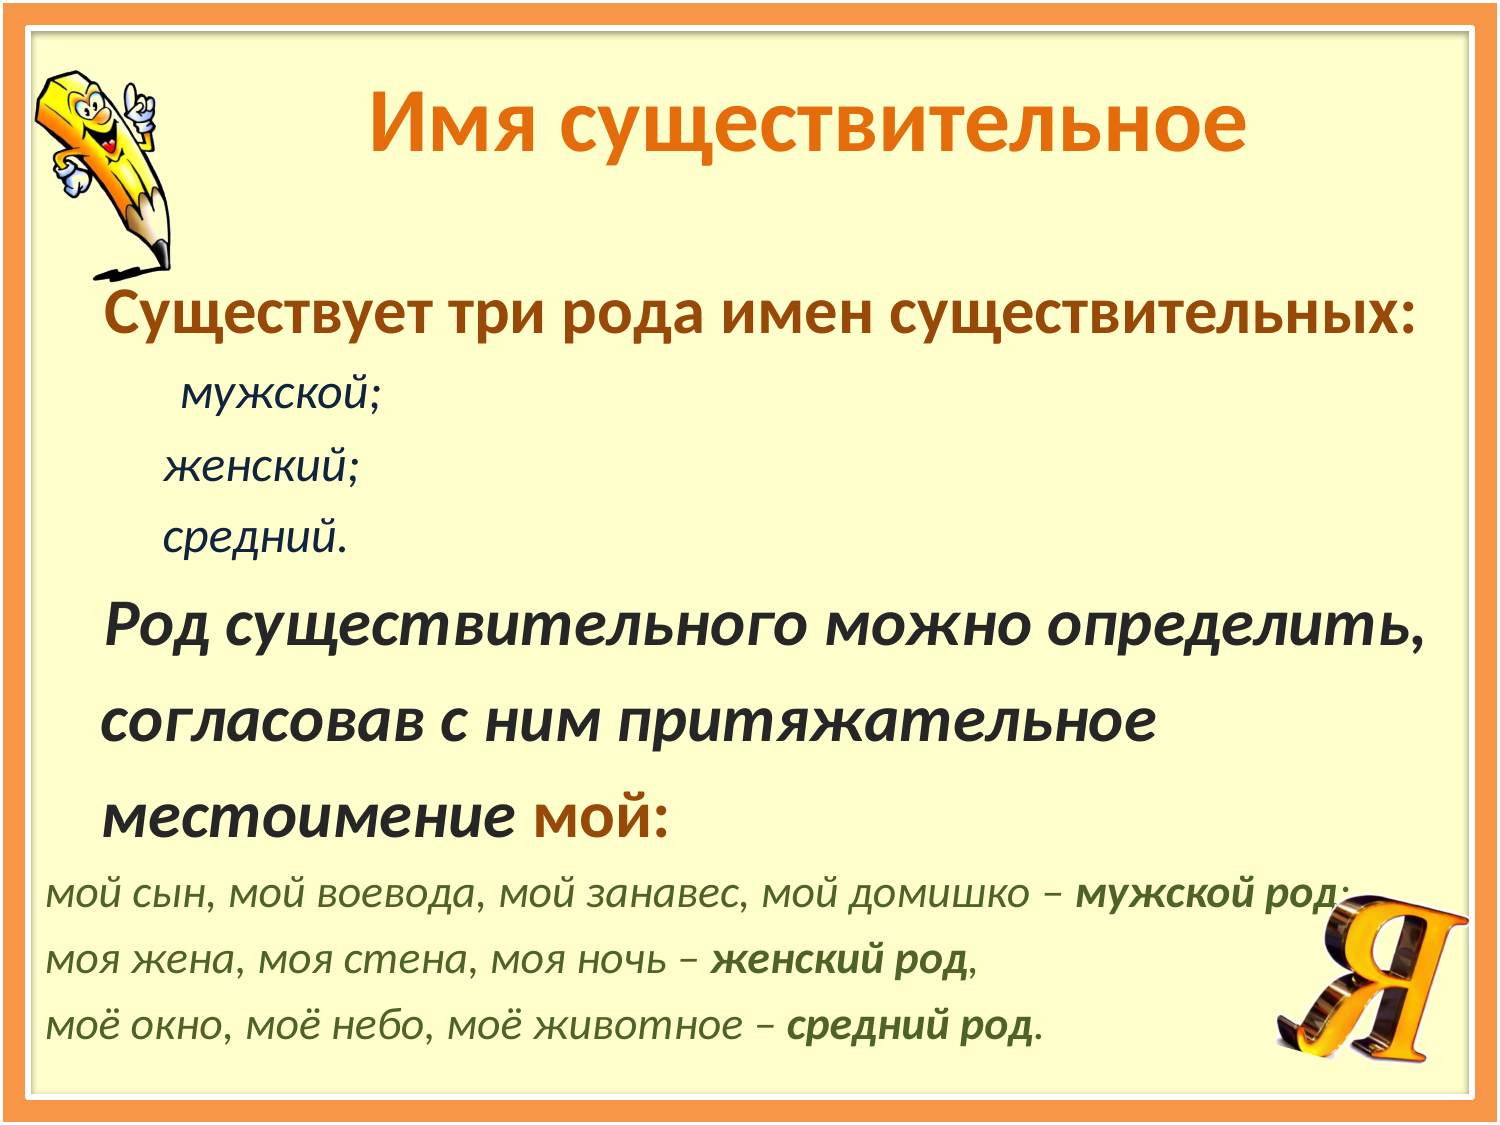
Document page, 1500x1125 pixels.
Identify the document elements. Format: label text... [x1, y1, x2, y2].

title Имя существительное [198, 45, 1459, 185]
list Существует три рода имен существительных: мужской; женский; средний. Род существительного можно определить, согласовав с ним притяжательное местоимение мой: мой сын, мой воевода, мой занавес, мой домишко – мужской род; моя жена, моя стена, моя ночь – женский род, моё окно, моё небо, моё животное – средний род. [36, 243, 1459, 1052]
picture [1270, 870, 1473, 1086]
picture [1, 24, 229, 310]
text_box [0, 0, 1500, 1125]
